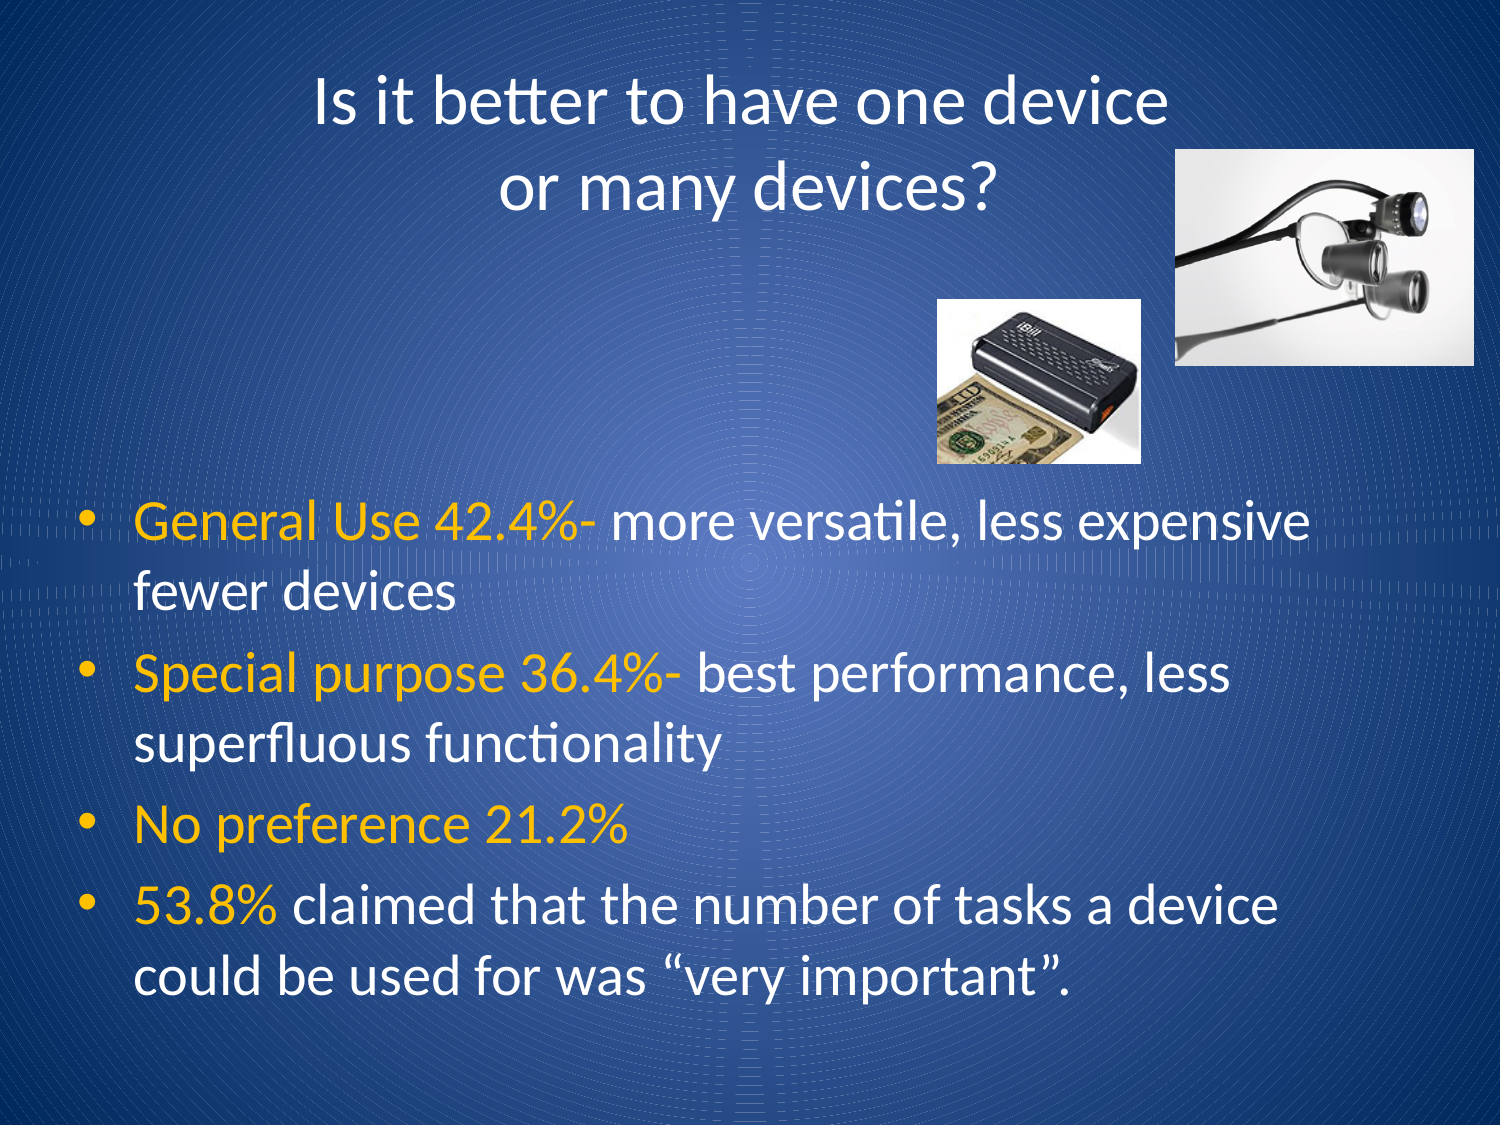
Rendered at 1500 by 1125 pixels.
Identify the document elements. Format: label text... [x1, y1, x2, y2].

list General Use 42.4%- more versatile, less expensive fewer devices Special purpose 36.4%- best performance, less superfluous functionality No preference 21.2% 53.8% claimed that the number of tasks a device could be used for was “very important”. [62, 474, 1413, 1125]
title Is it better to have one device or many devices? [75, 45, 1425, 233]
picture [937, 299, 1142, 465]
picture [1174, 149, 1474, 367]
